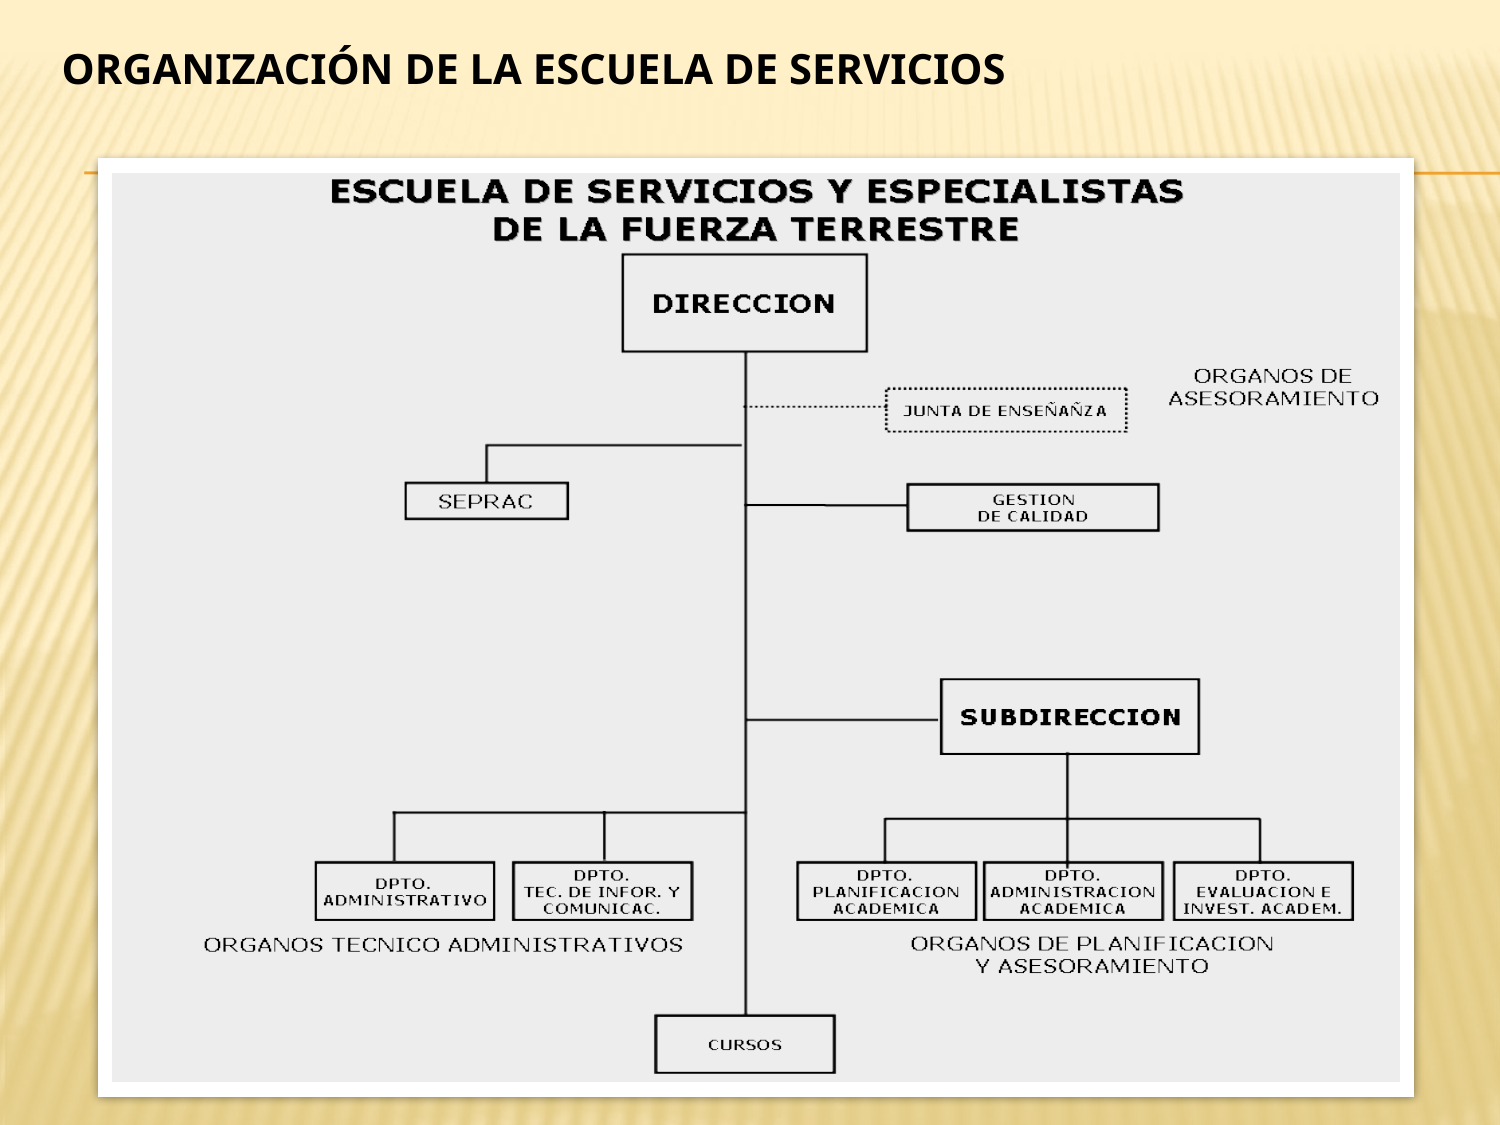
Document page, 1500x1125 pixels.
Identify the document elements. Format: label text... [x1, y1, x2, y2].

picture [111, 172, 1400, 1083]
text_box ORGANIZACIÓN DE LA ESCUELA DE SERVICIOS [46, 35, 1055, 100]
